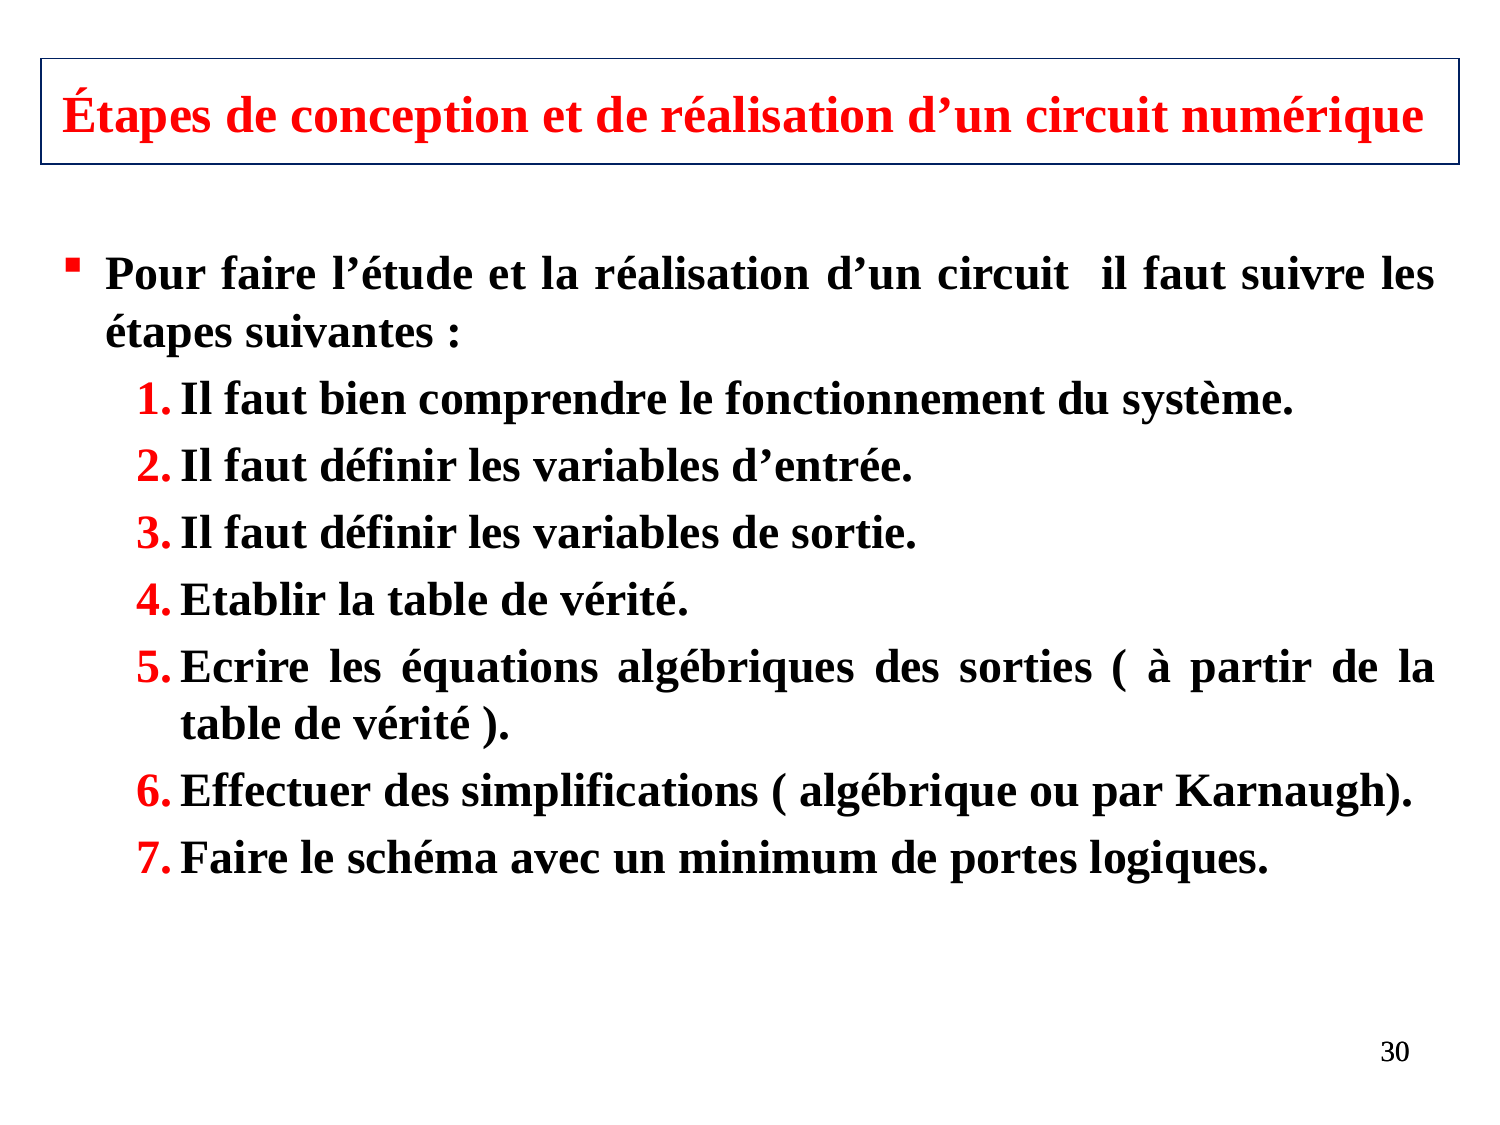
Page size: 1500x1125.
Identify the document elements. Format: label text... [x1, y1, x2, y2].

title Étapes de conception et de réalisation d’un circuit numérique [40, 58, 1460, 165]
text_box 30 [1074, 1024, 1425, 1103]
list Pour faire l’étude et la réalisation d’un circuit il faut suivre les étapes suivantes : Il faut bien comprendre le fonctionnement du système. Il faut définir les variables d’entrée. Il faut définir les variables de sortie. Etablir la table de vérité. Ecrire les équations algébriques des sorties ( à partir de la table de vérité ). Effectuer des simplifications ( algébrique ou par Karnaugh). Faire le schéma avec un minimum de portes logiques. [46, 234, 1454, 938]
